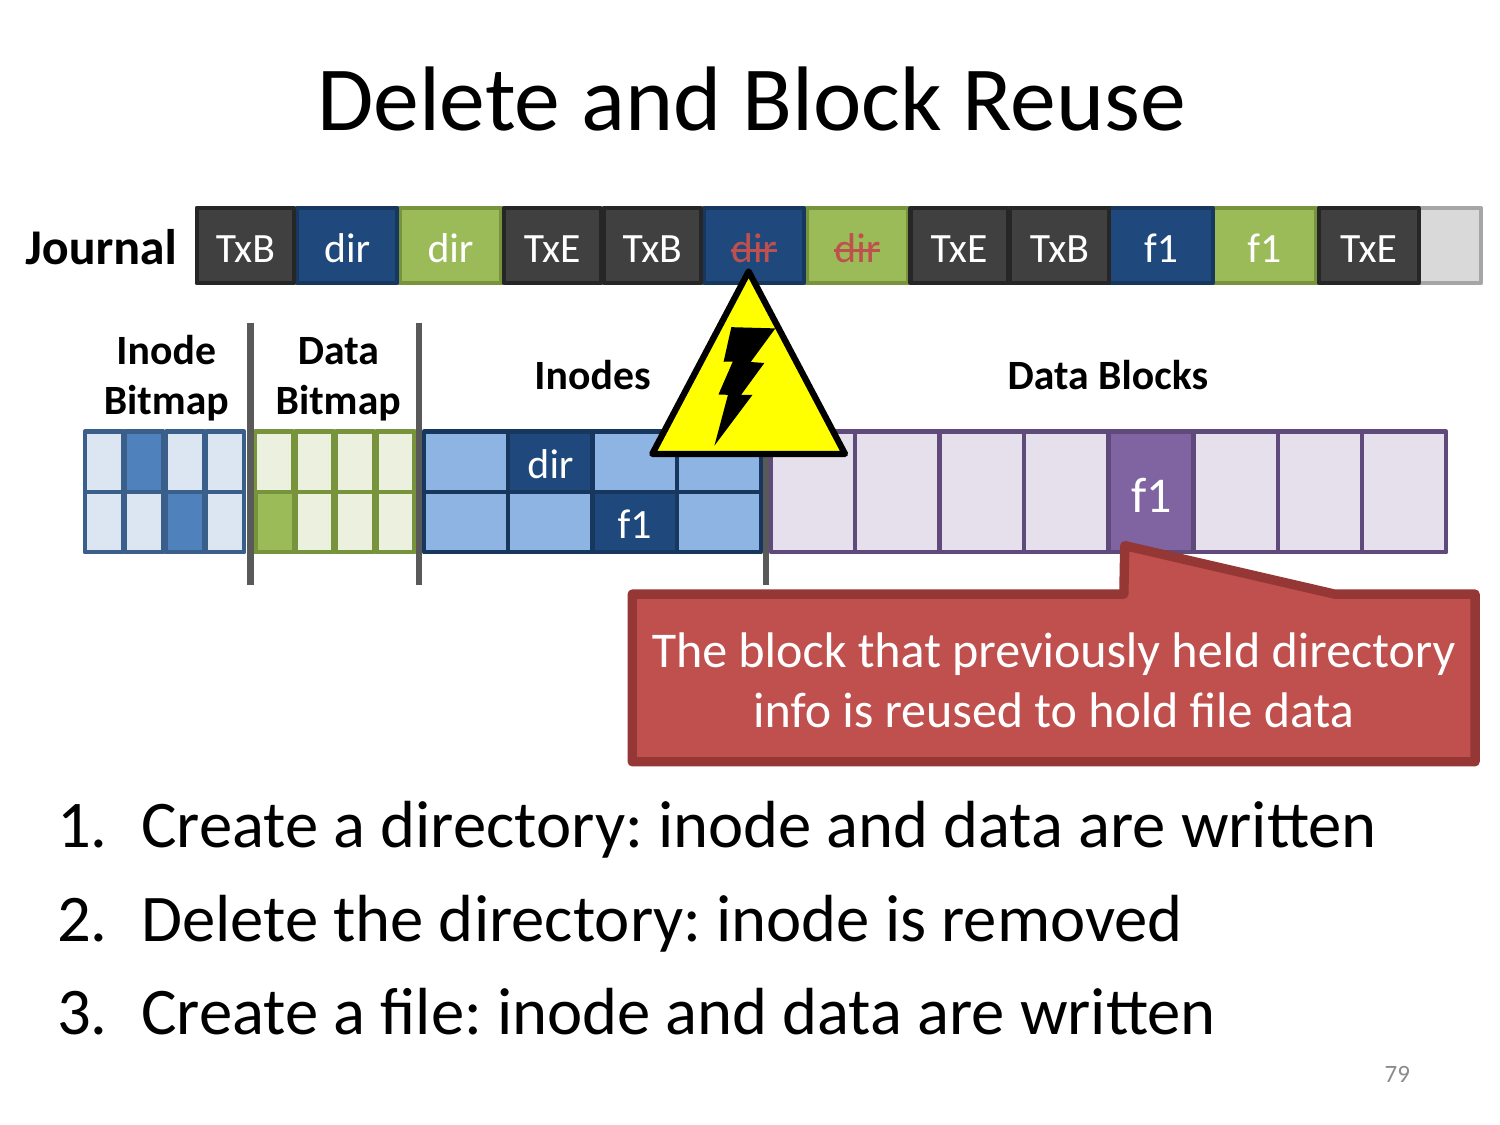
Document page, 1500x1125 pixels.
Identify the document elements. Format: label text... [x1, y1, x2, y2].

slide_number 79 [1074, 1042, 1425, 1103]
text_box [1421, 206, 1483, 285]
text_box dir [703, 206, 806, 269]
text_box TxB [1007, 206, 1111, 285]
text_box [651, 271, 846, 455]
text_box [84, 315, 1447, 586]
text_box f1 [1215, 206, 1317, 285]
text_box TxE [502, 206, 602, 285]
text_box f1 [1111, 206, 1215, 285]
text_box TxB [195, 206, 296, 285]
text_box dir [296, 206, 399, 285]
text_box Journal [0, 207, 192, 283]
text_box TxE [908, 206, 1007, 285]
list Create a directory: inode and data are written Delete the directory: inode is removed Create a file: inode and data are written [42, 773, 1466, 1101]
text_box dir [806, 206, 908, 285]
text_box dir [399, 206, 502, 285]
text_box TxE [1317, 206, 1421, 285]
text_box TxB [602, 206, 703, 285]
title Delete and Block Reuse [77, 0, 1428, 188]
text_box The block that previously held directory info is reused to hold file data [630, 591, 1478, 764]
